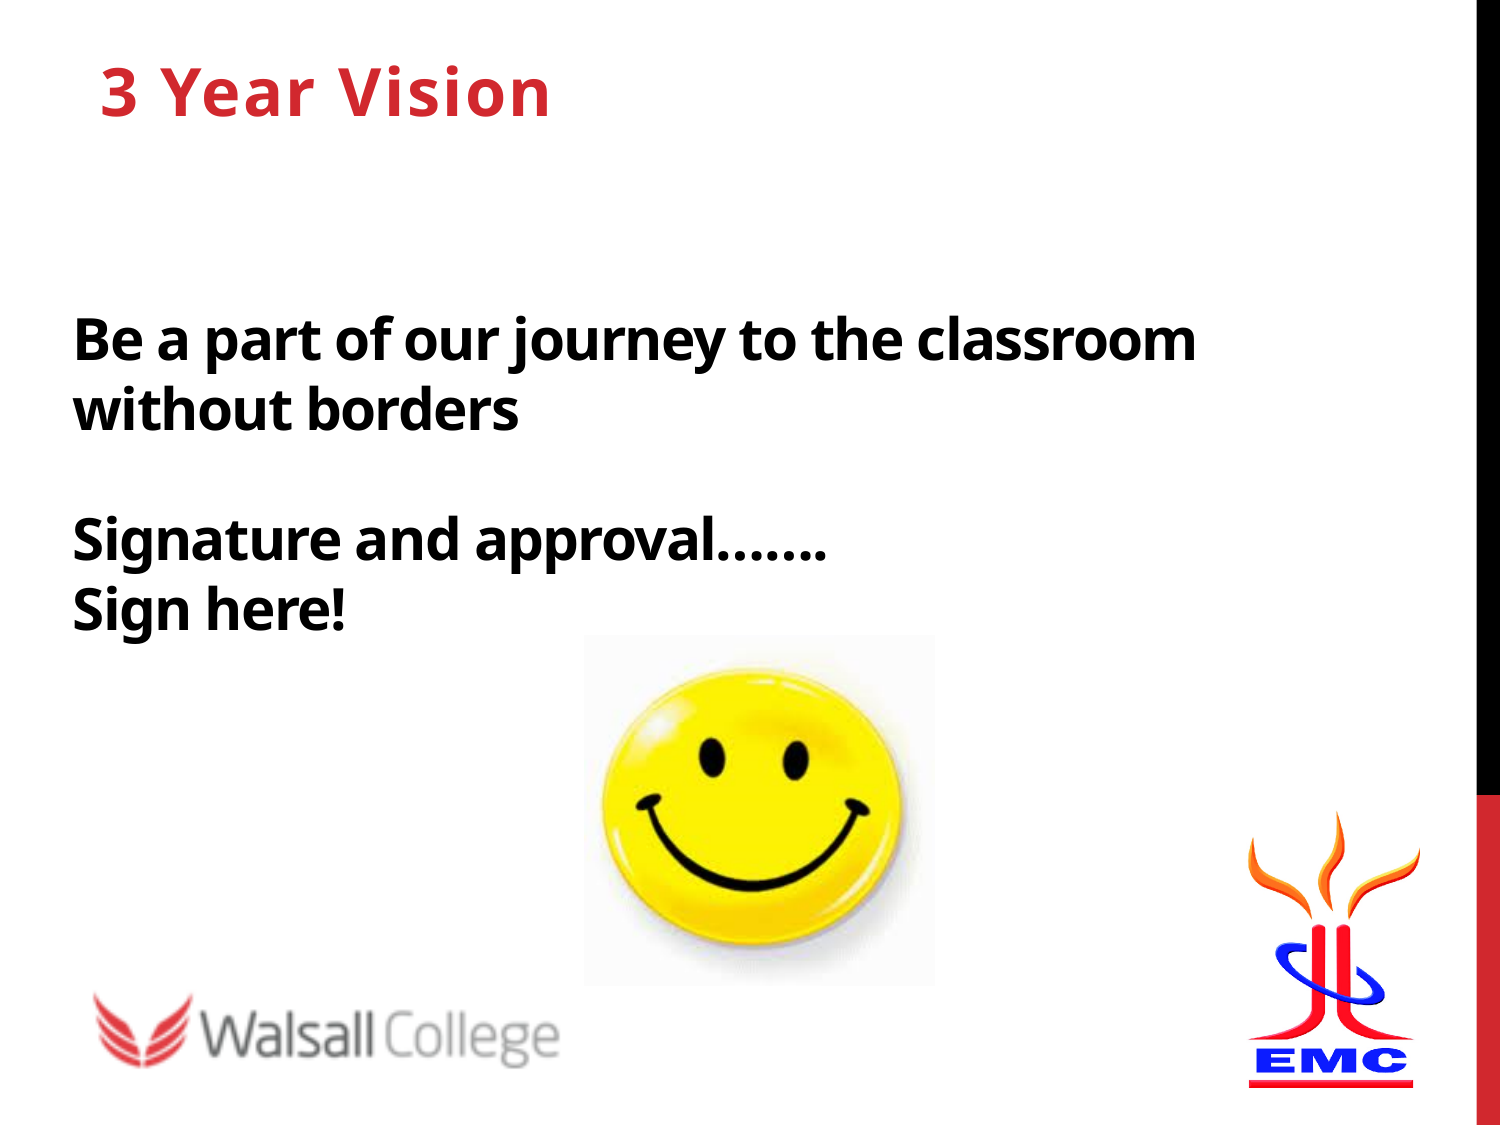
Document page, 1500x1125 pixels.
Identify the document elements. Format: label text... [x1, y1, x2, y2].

picture [64, 635, 936, 1094]
title Be a part of our journey to the classroom without borders Signature and approval……. Sign here! [57, 278, 1333, 905]
picture [1245, 809, 1421, 1089]
text_box 3 Year Vision [85, 42, 1211, 193]
